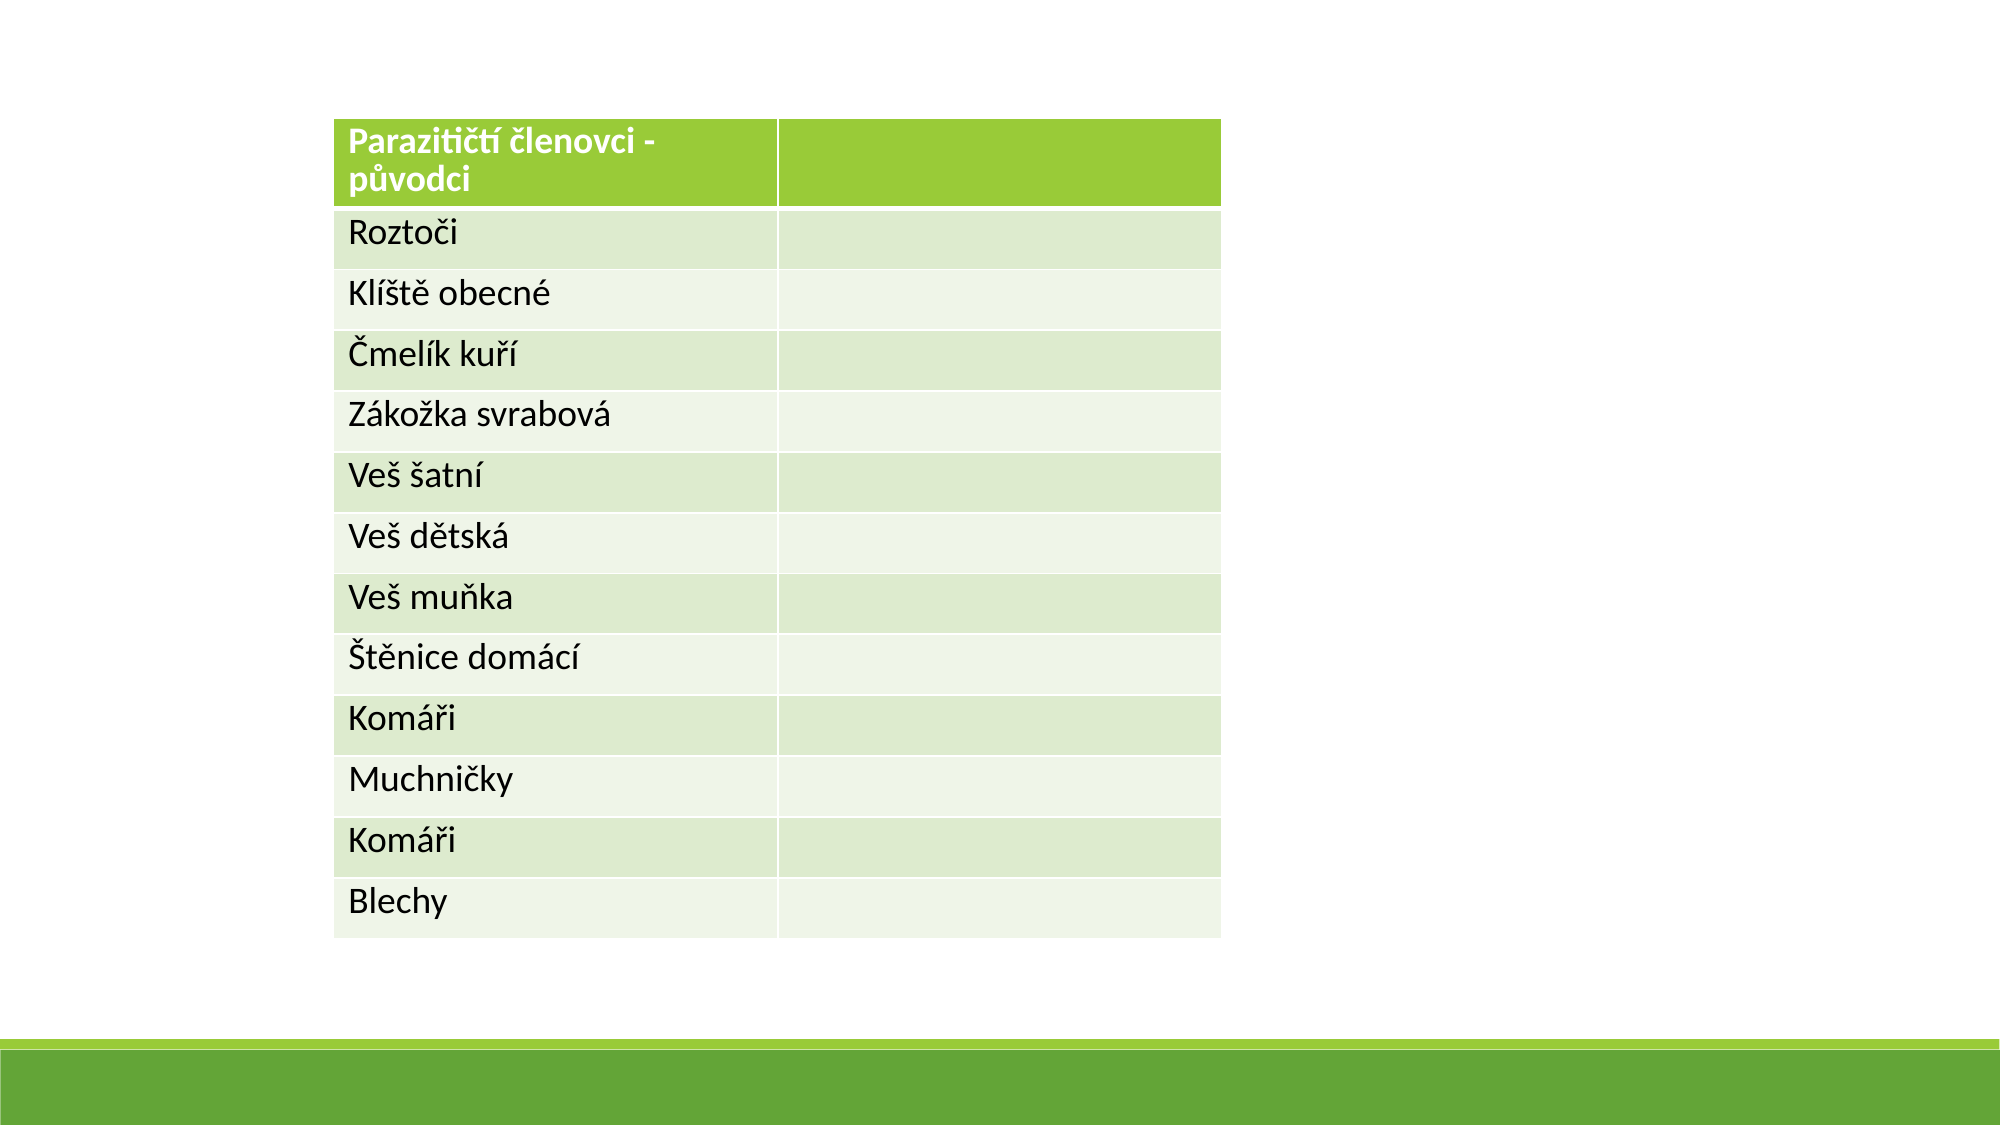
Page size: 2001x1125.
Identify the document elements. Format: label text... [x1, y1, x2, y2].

table_cell [779, 696, 1221, 755]
table_cell [779, 211, 1221, 269]
table_cell Čmelík kuří [334, 331, 777, 390]
table_cell Zákožka svrabová [334, 392, 777, 451]
table_cell [779, 270, 1221, 329]
table_cell Komáři [334, 818, 777, 877]
table_cell Klíště obecné [334, 270, 777, 329]
table_cell Štěnice domácí [334, 635, 777, 694]
table_cell Veš muňka [334, 574, 777, 633]
table_cell [779, 757, 1221, 816]
table_cell [779, 574, 1221, 633]
table_cell Veš šatní [334, 453, 777, 512]
table_header [779, 119, 1221, 206]
table_header Parazitičtí členovci - původci [334, 119, 777, 206]
table_cell Muchničky [334, 757, 777, 816]
table_cell [779, 818, 1221, 877]
table_cell Blechy [334, 879, 777, 938]
table_cell [779, 453, 1221, 512]
table_cell [779, 635, 1221, 694]
table_cell Komáři [334, 696, 777, 755]
table_cell Veš dětská [334, 514, 777, 573]
table_cell Roztoči [334, 211, 777, 269]
table_cell [779, 331, 1221, 390]
table_cell [779, 879, 1221, 938]
table_cell [779, 392, 1221, 451]
table_cell [779, 514, 1221, 573]
